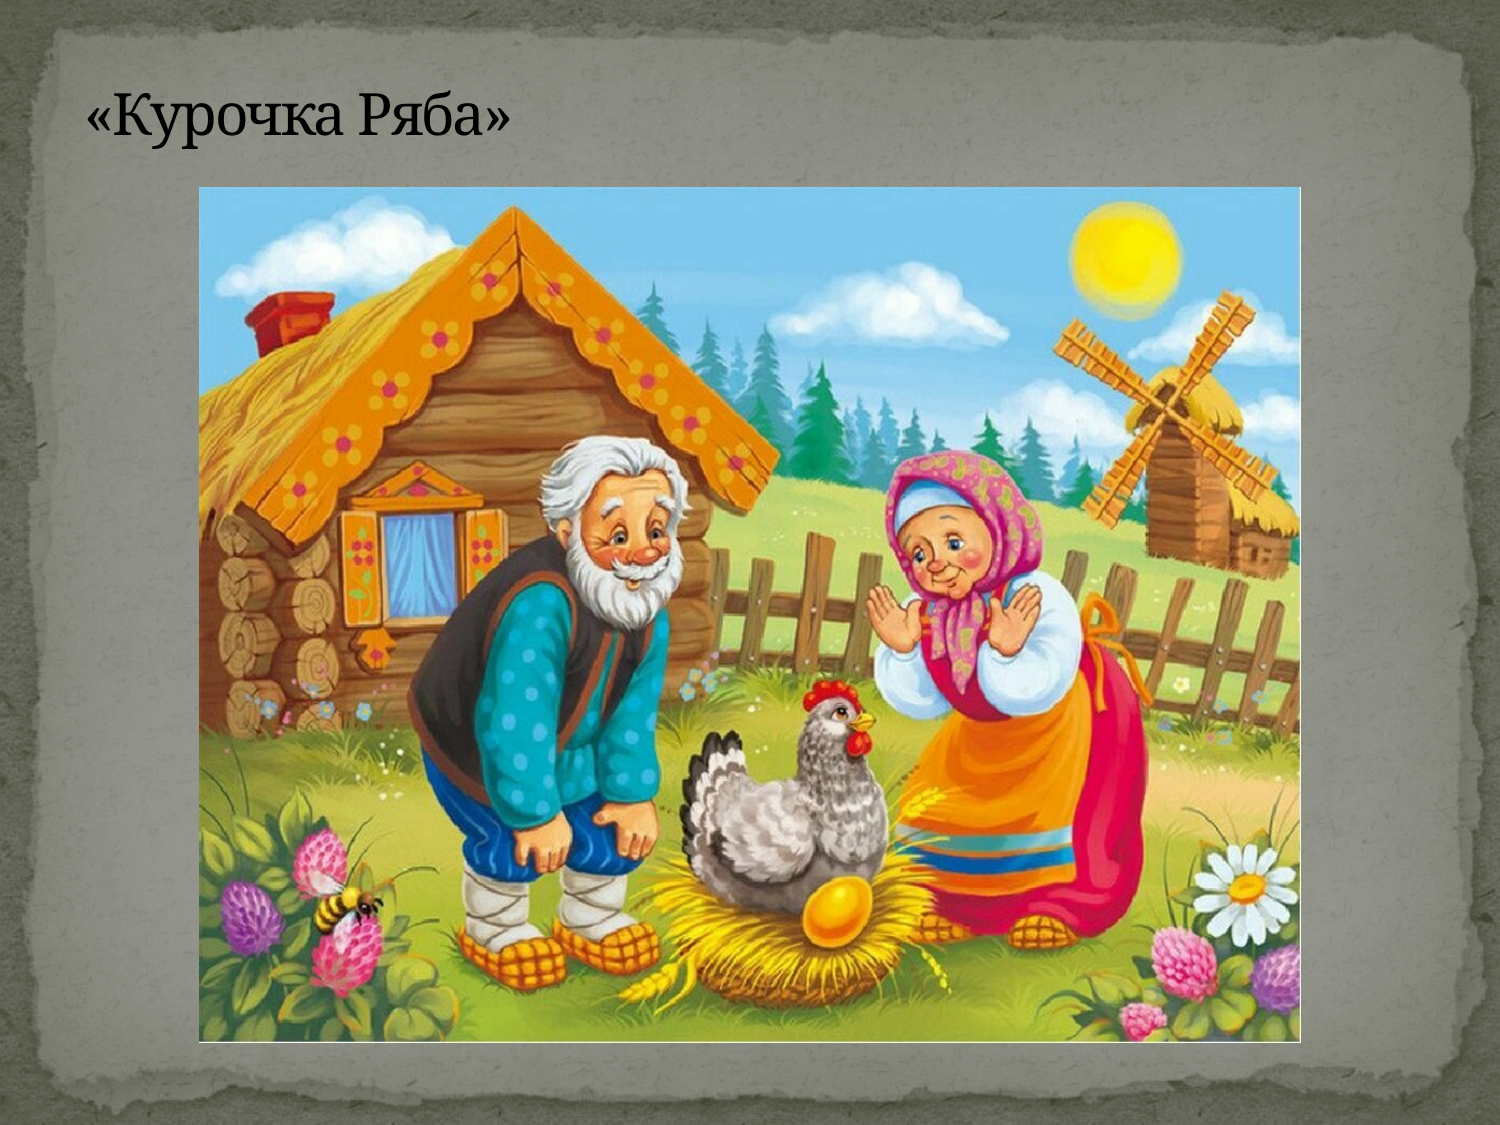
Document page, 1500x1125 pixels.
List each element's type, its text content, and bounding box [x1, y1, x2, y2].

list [202, 190, 1299, 1041]
title «Курочка Ряба» [70, 46, 1421, 155]
